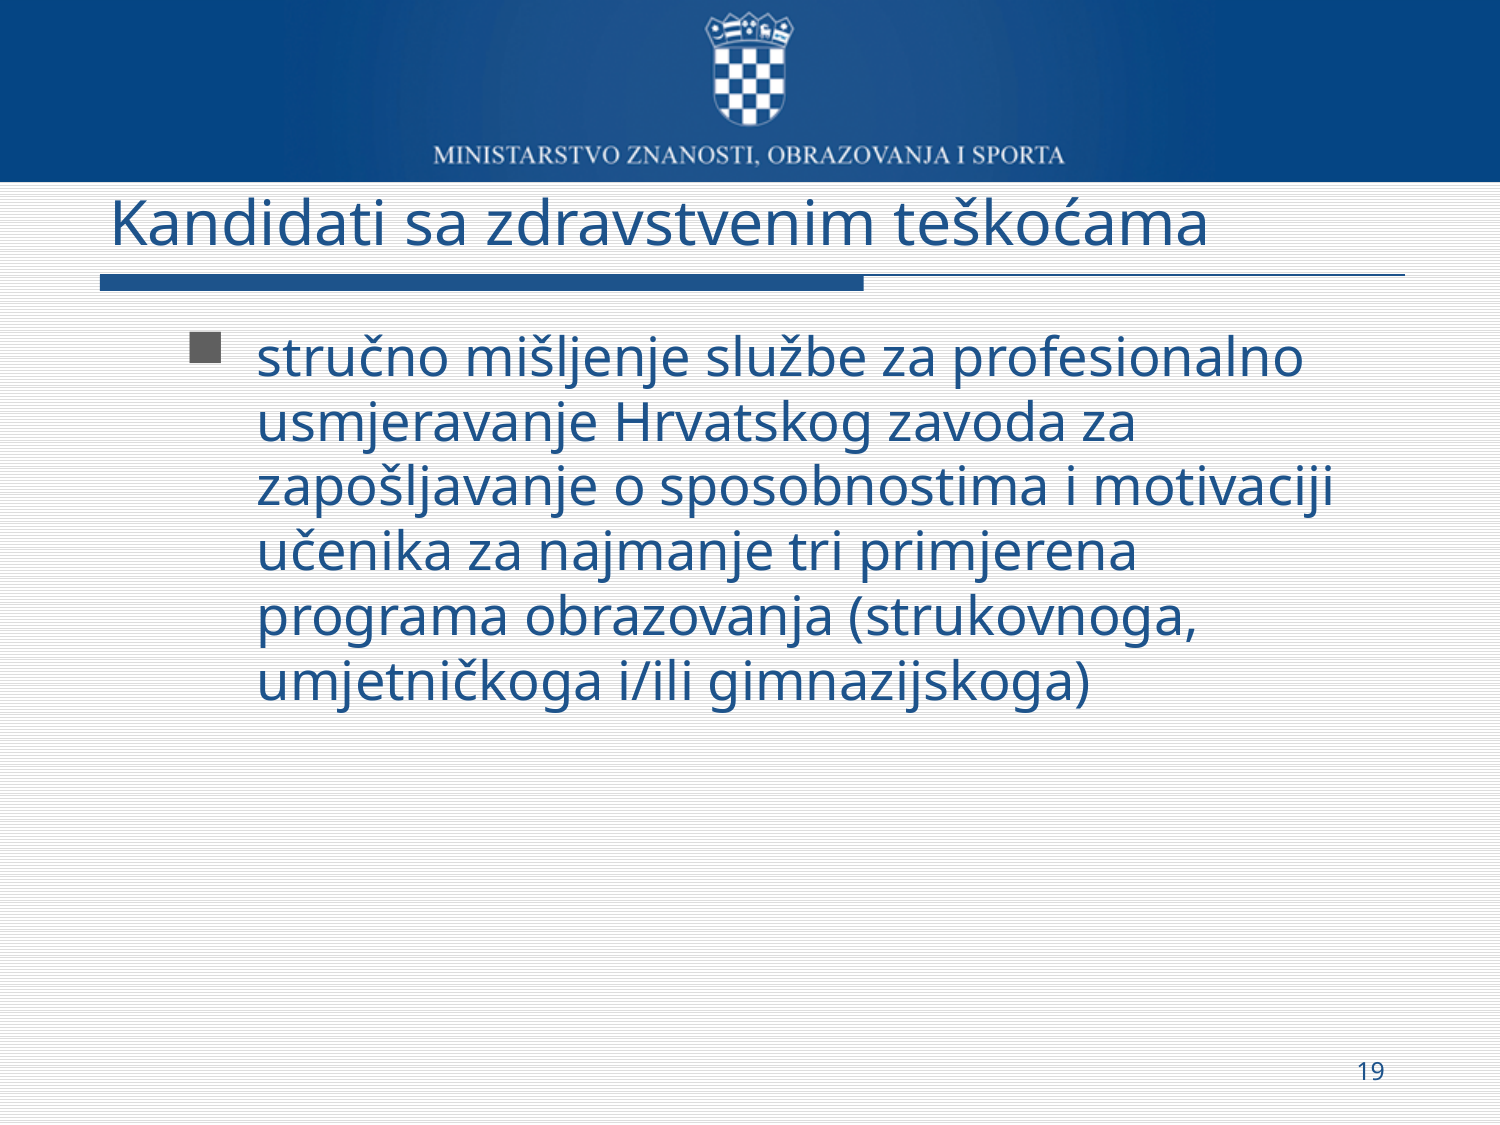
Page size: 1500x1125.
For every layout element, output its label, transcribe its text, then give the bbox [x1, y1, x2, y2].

list stručno mišljenje službe za profesionalno usmjeravanje Hrvatskog zavoda za zapošljavanje o sposobnostima i motivaciji učenika za najmanje tri primjerena programa obrazovanja (strukovnoga, umjetničkoga i/ili gimnazijskoga) [92, 314, 1406, 946]
picture [0, 0, 1500, 182]
slide_number 19 [1074, 1048, 1400, 1106]
title Kandidati sa zdravstvenim teškoćama [94, 184, 1407, 266]
